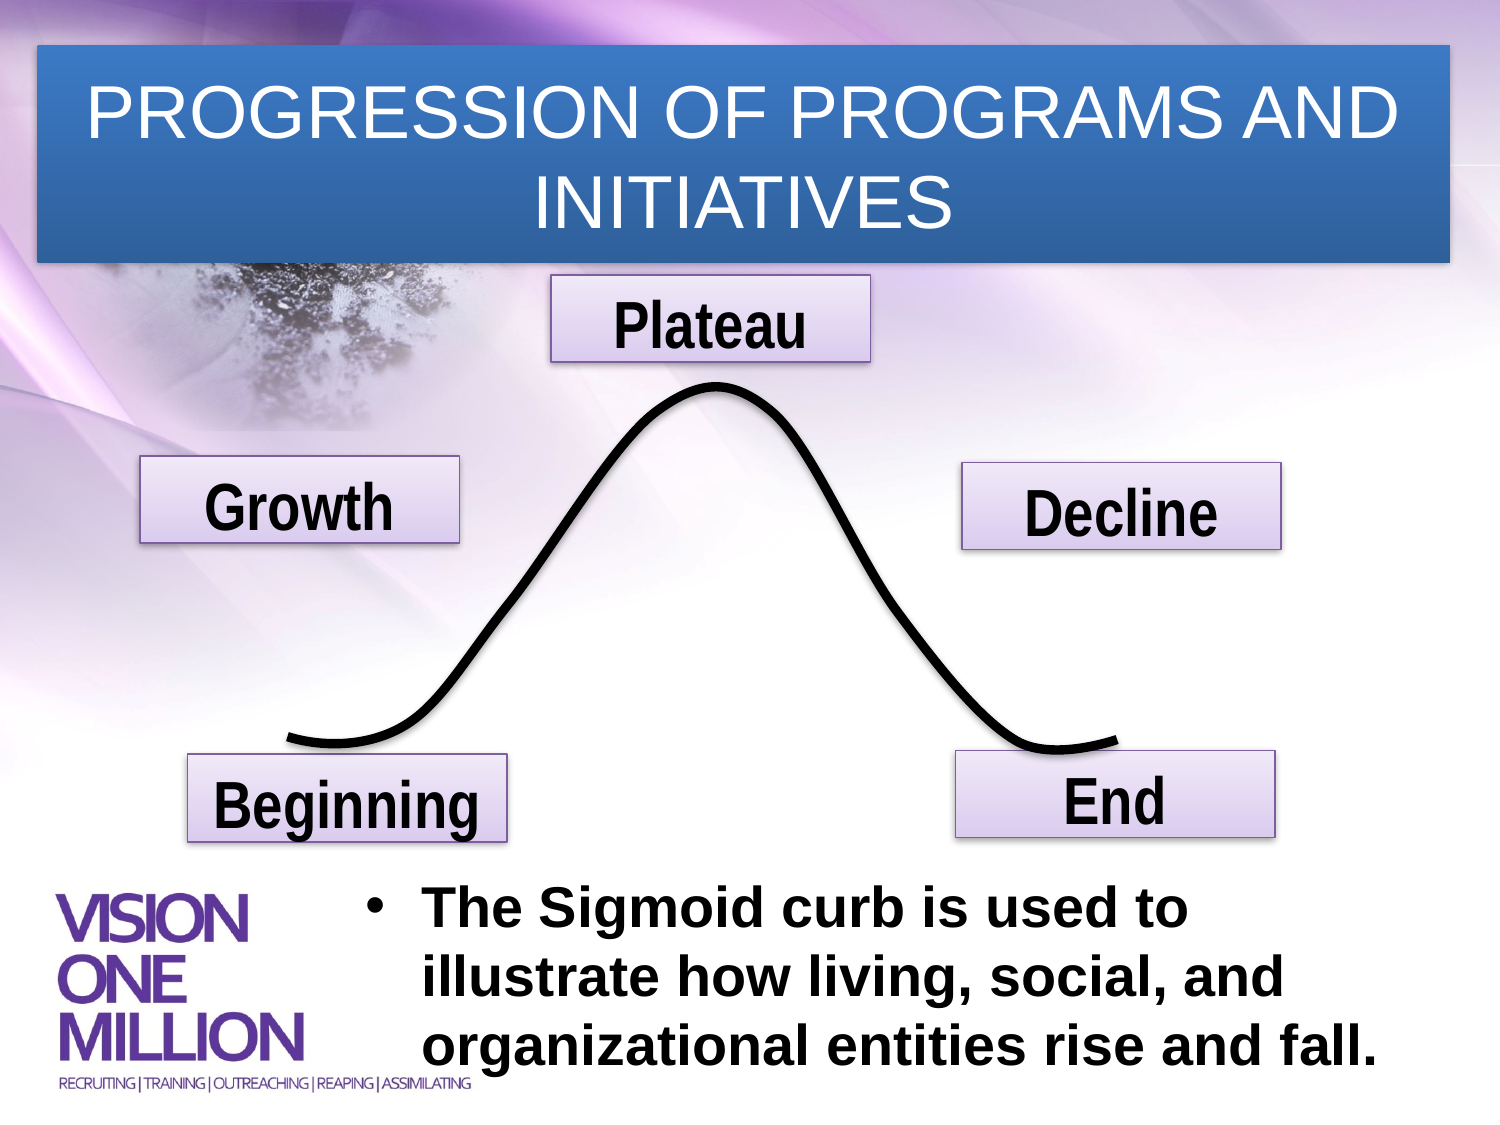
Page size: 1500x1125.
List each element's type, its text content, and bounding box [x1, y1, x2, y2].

title Progression of Programs and Initiatives [37, 45, 1450, 263]
list The Sigmoid curb is used to illustrate how living, social, and organizational entities rise and fall. [350, 862, 1425, 1088]
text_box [139, 207, 1282, 843]
picture [0, 0, 1500, 1125]
